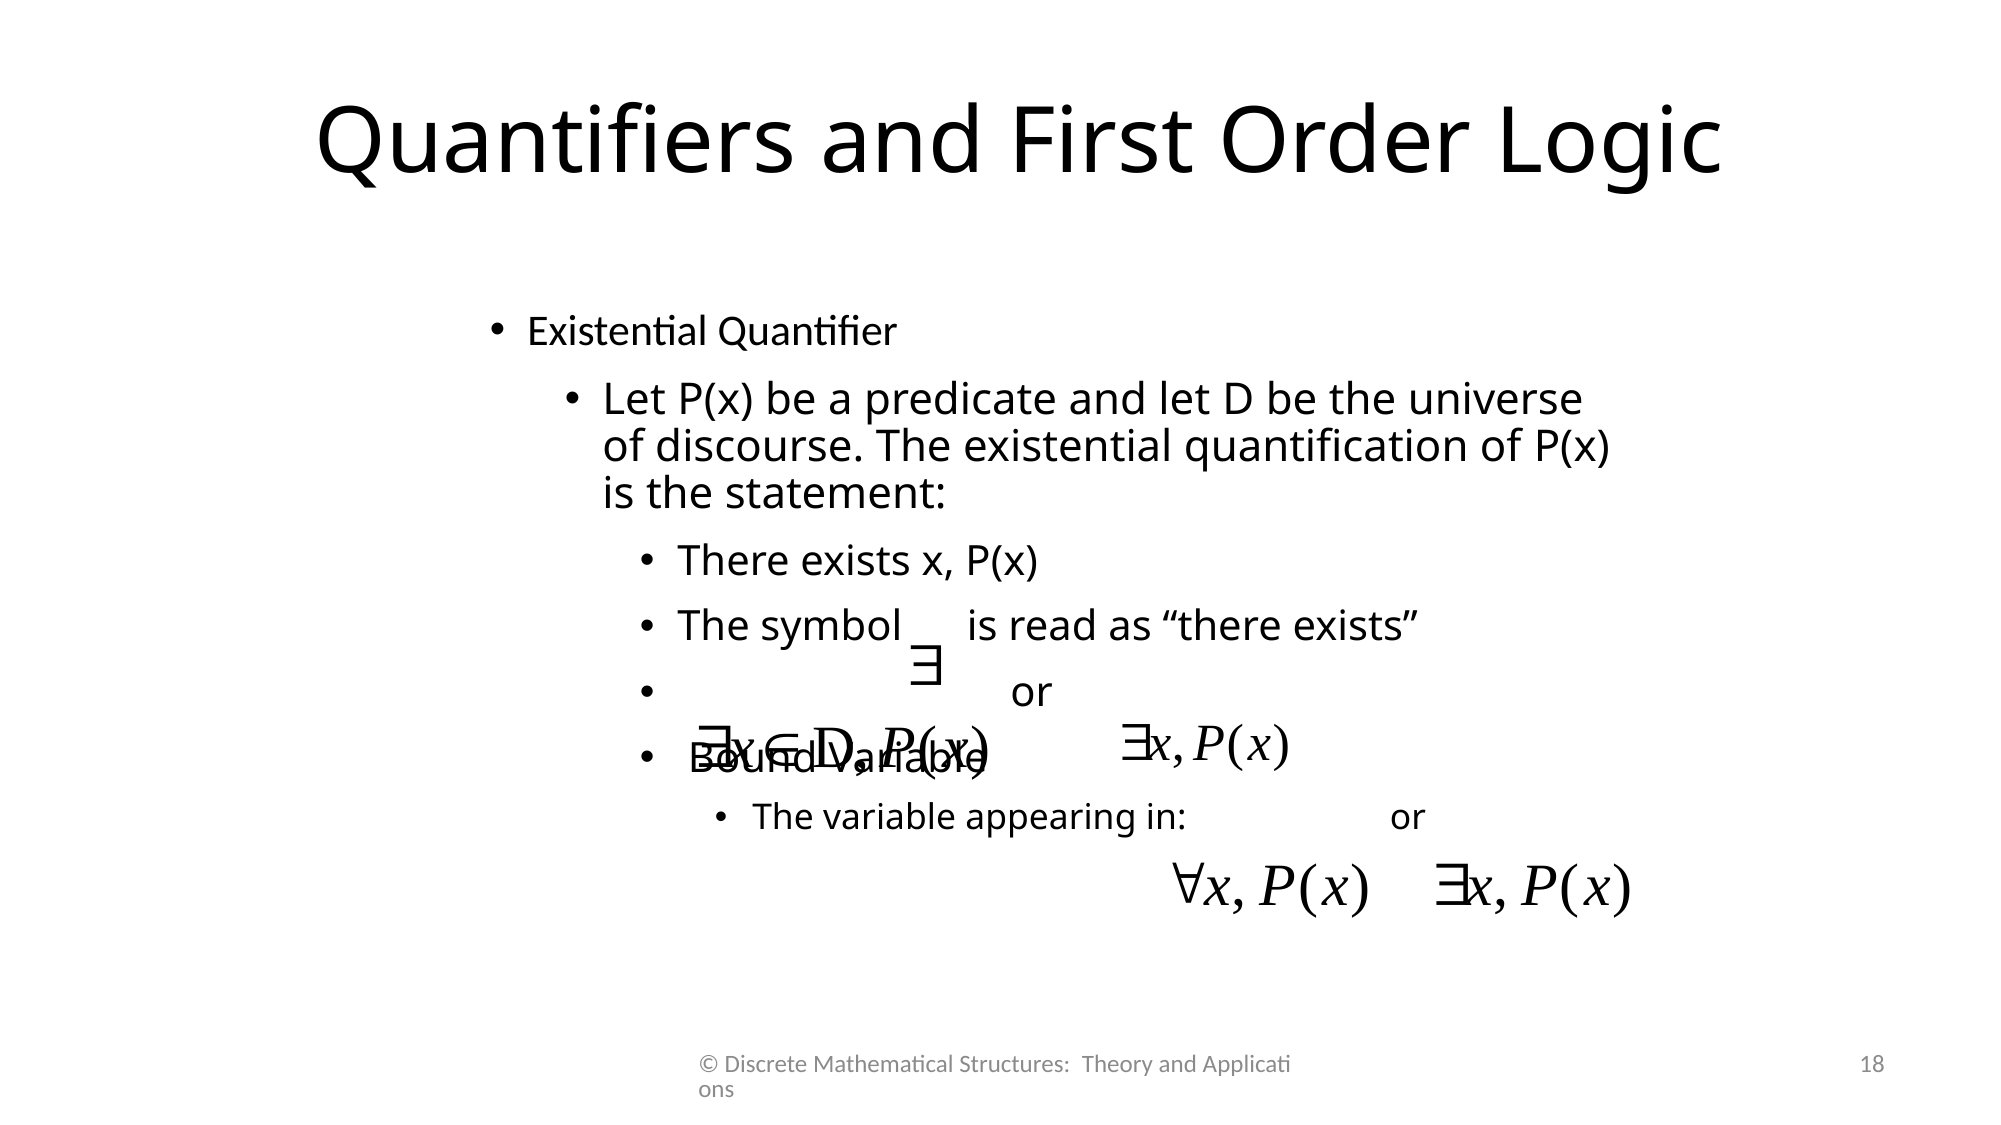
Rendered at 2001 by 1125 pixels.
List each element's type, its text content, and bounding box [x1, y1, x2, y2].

slide_number 18 [1433, 1025, 1900, 1100]
footer © Discrete Mathematical Structures: Theory and Applications [683, 1025, 1317, 1100]
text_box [899, 637, 949, 696]
list Existential Quantifier Let P(x) be a predicate and let D be the universe of discourse. The existential quantification of P(x) is the statement: There exists x, P(x) The symbol is read as “there exists” or Bound Variable The variable appearing in: or [474, 299, 1650, 975]
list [1112, 712, 1300, 783]
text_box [1154, 849, 1381, 930]
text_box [1424, 849, 1640, 930]
title Quantifiers and First Order Logic [299, 49, 1900, 237]
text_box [687, 712, 1003, 793]
